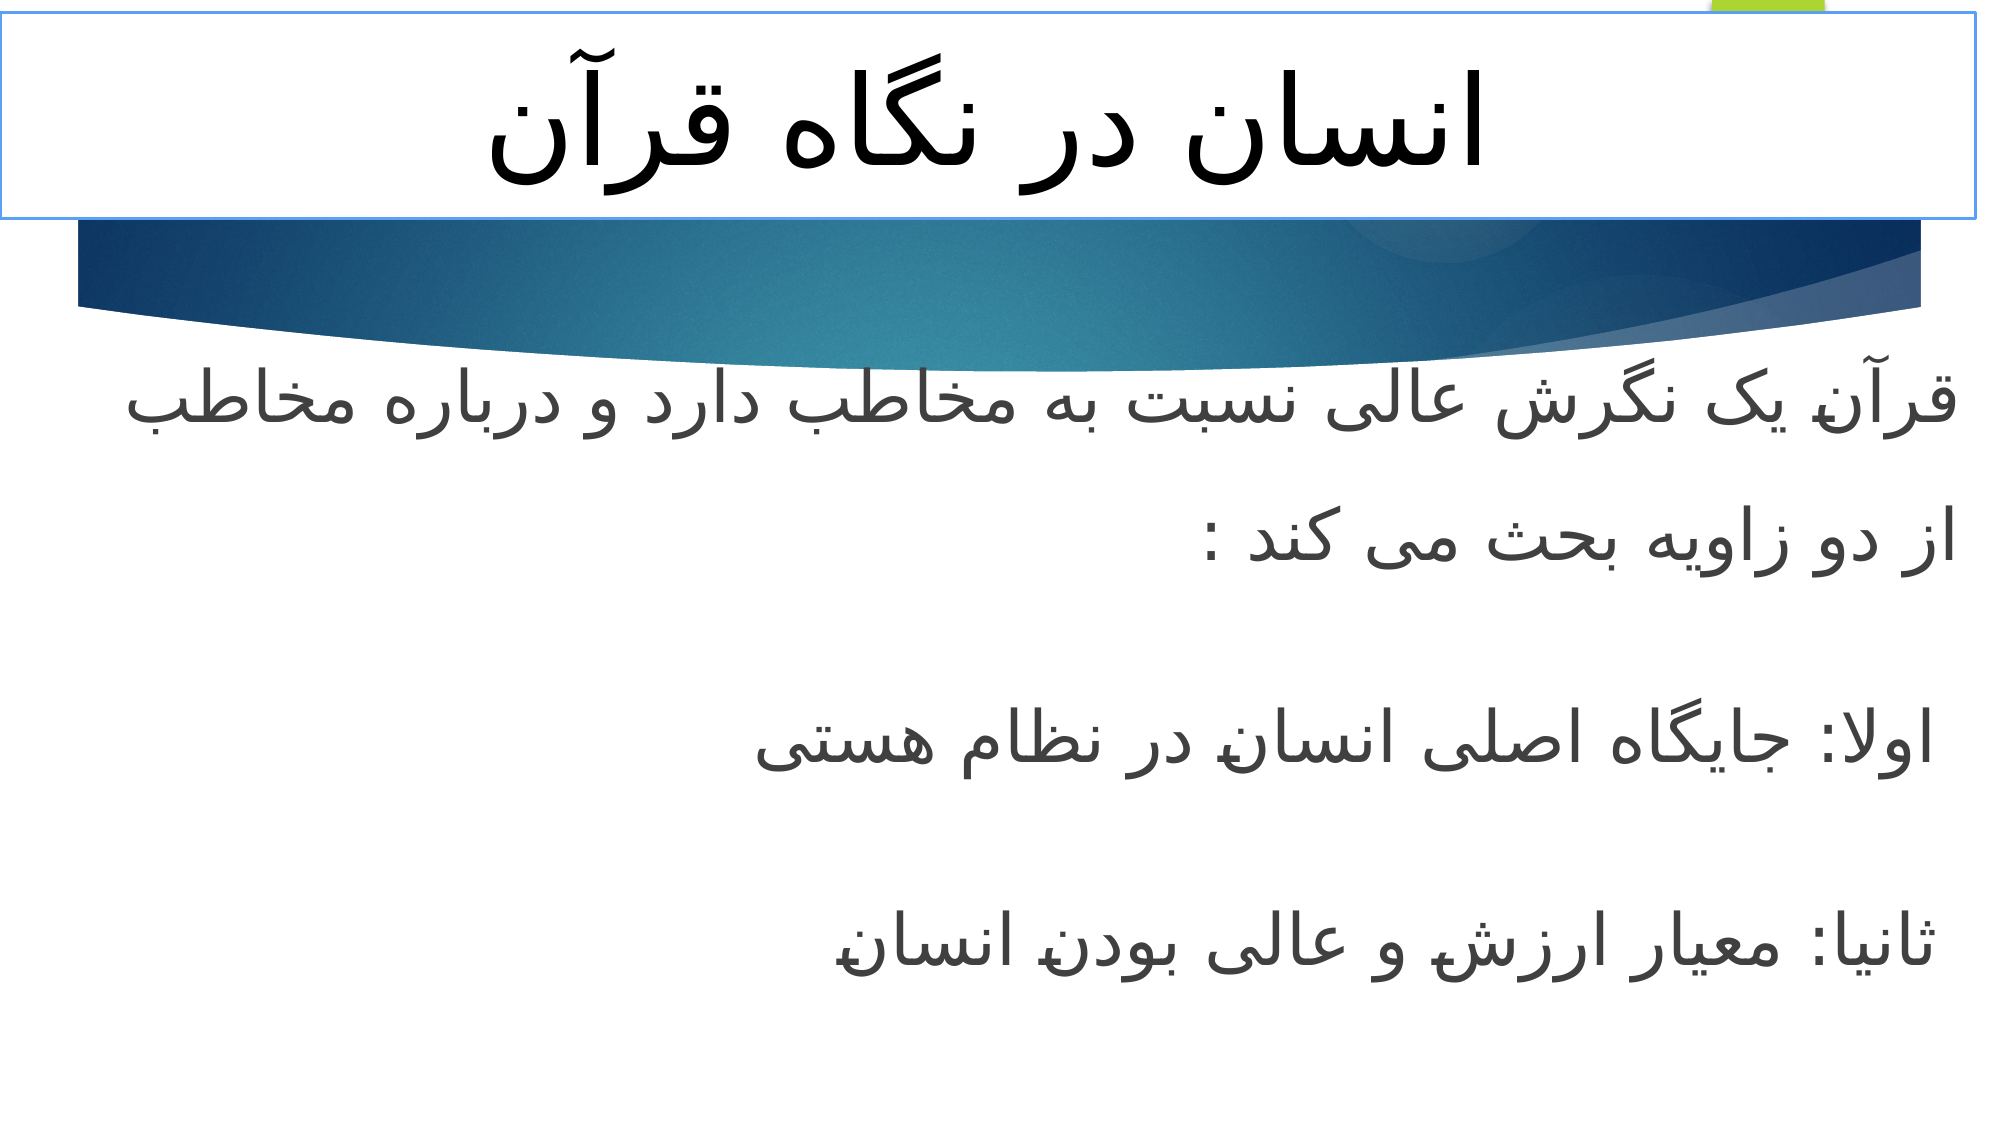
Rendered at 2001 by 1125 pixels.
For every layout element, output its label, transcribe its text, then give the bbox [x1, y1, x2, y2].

title انسان در نگاه قرآن [0, 11, 1977, 220]
list قرآن یک نگرش عالی نسبت به مخاطب دارد و درباره مخاطب از دو زاویه بحث می کند : اولا: جایگاه اصلی انسان در نظام هستی ثانیا: معیار ارزش و عالی بودن انسان [36, 291, 1976, 989]
